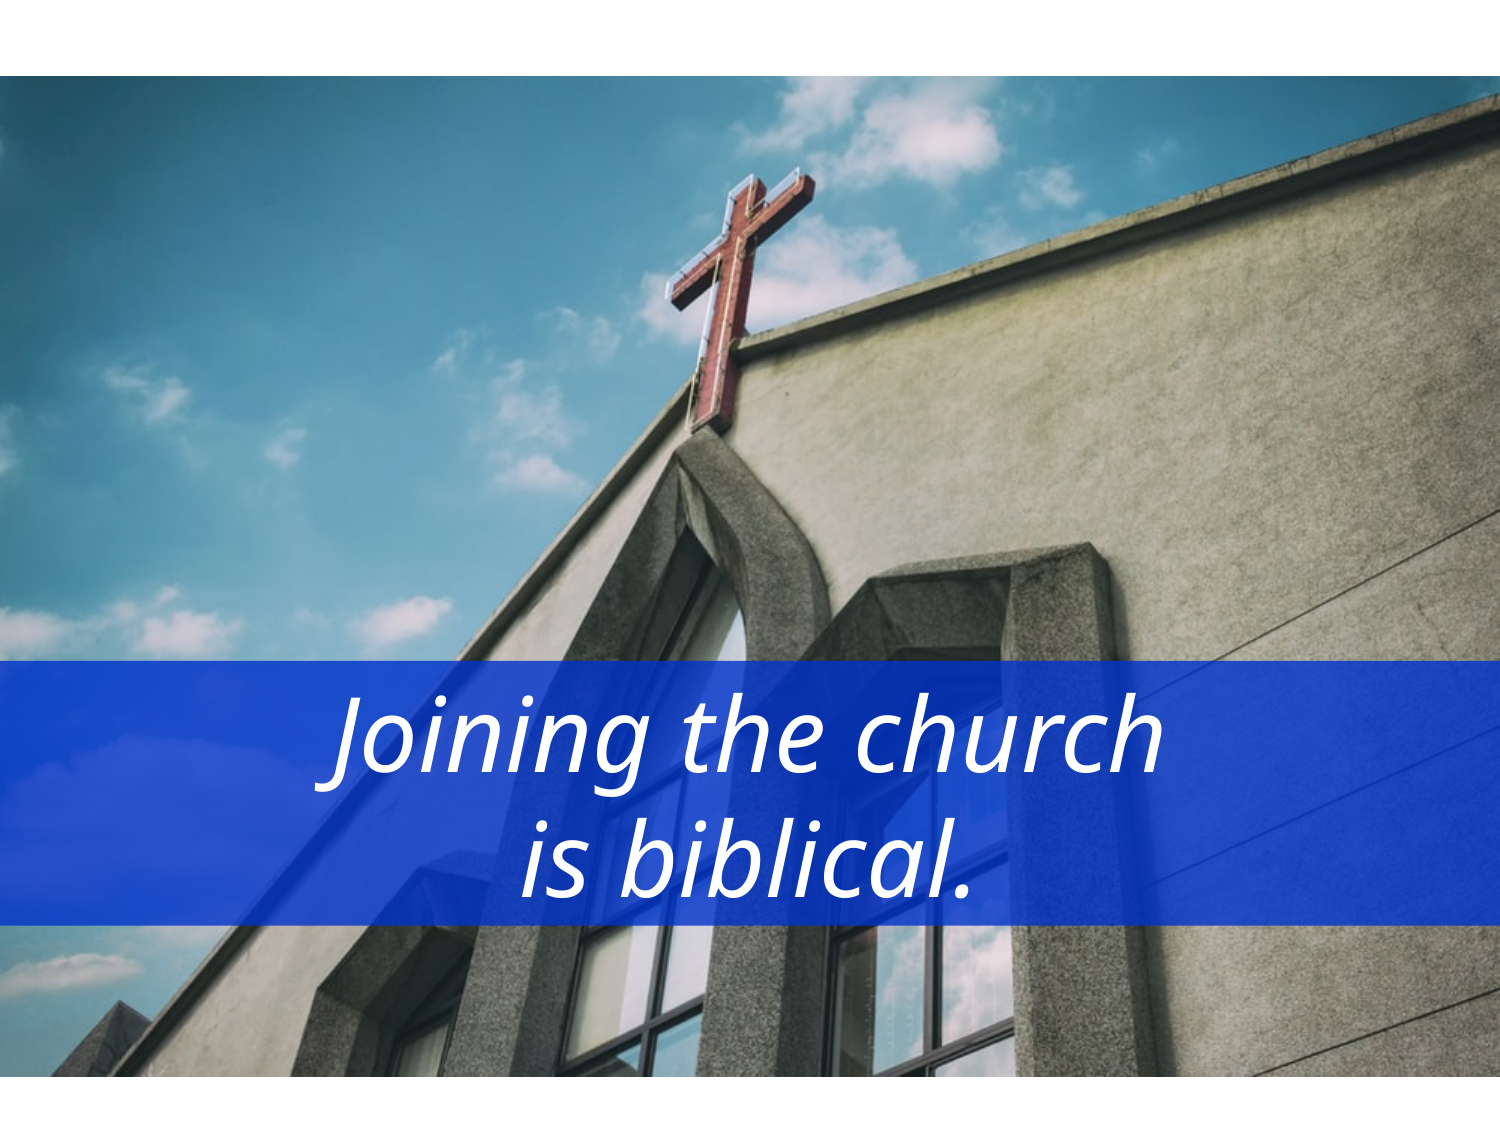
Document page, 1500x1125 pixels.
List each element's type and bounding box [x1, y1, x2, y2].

picture [0, 76, 1500, 1077]
